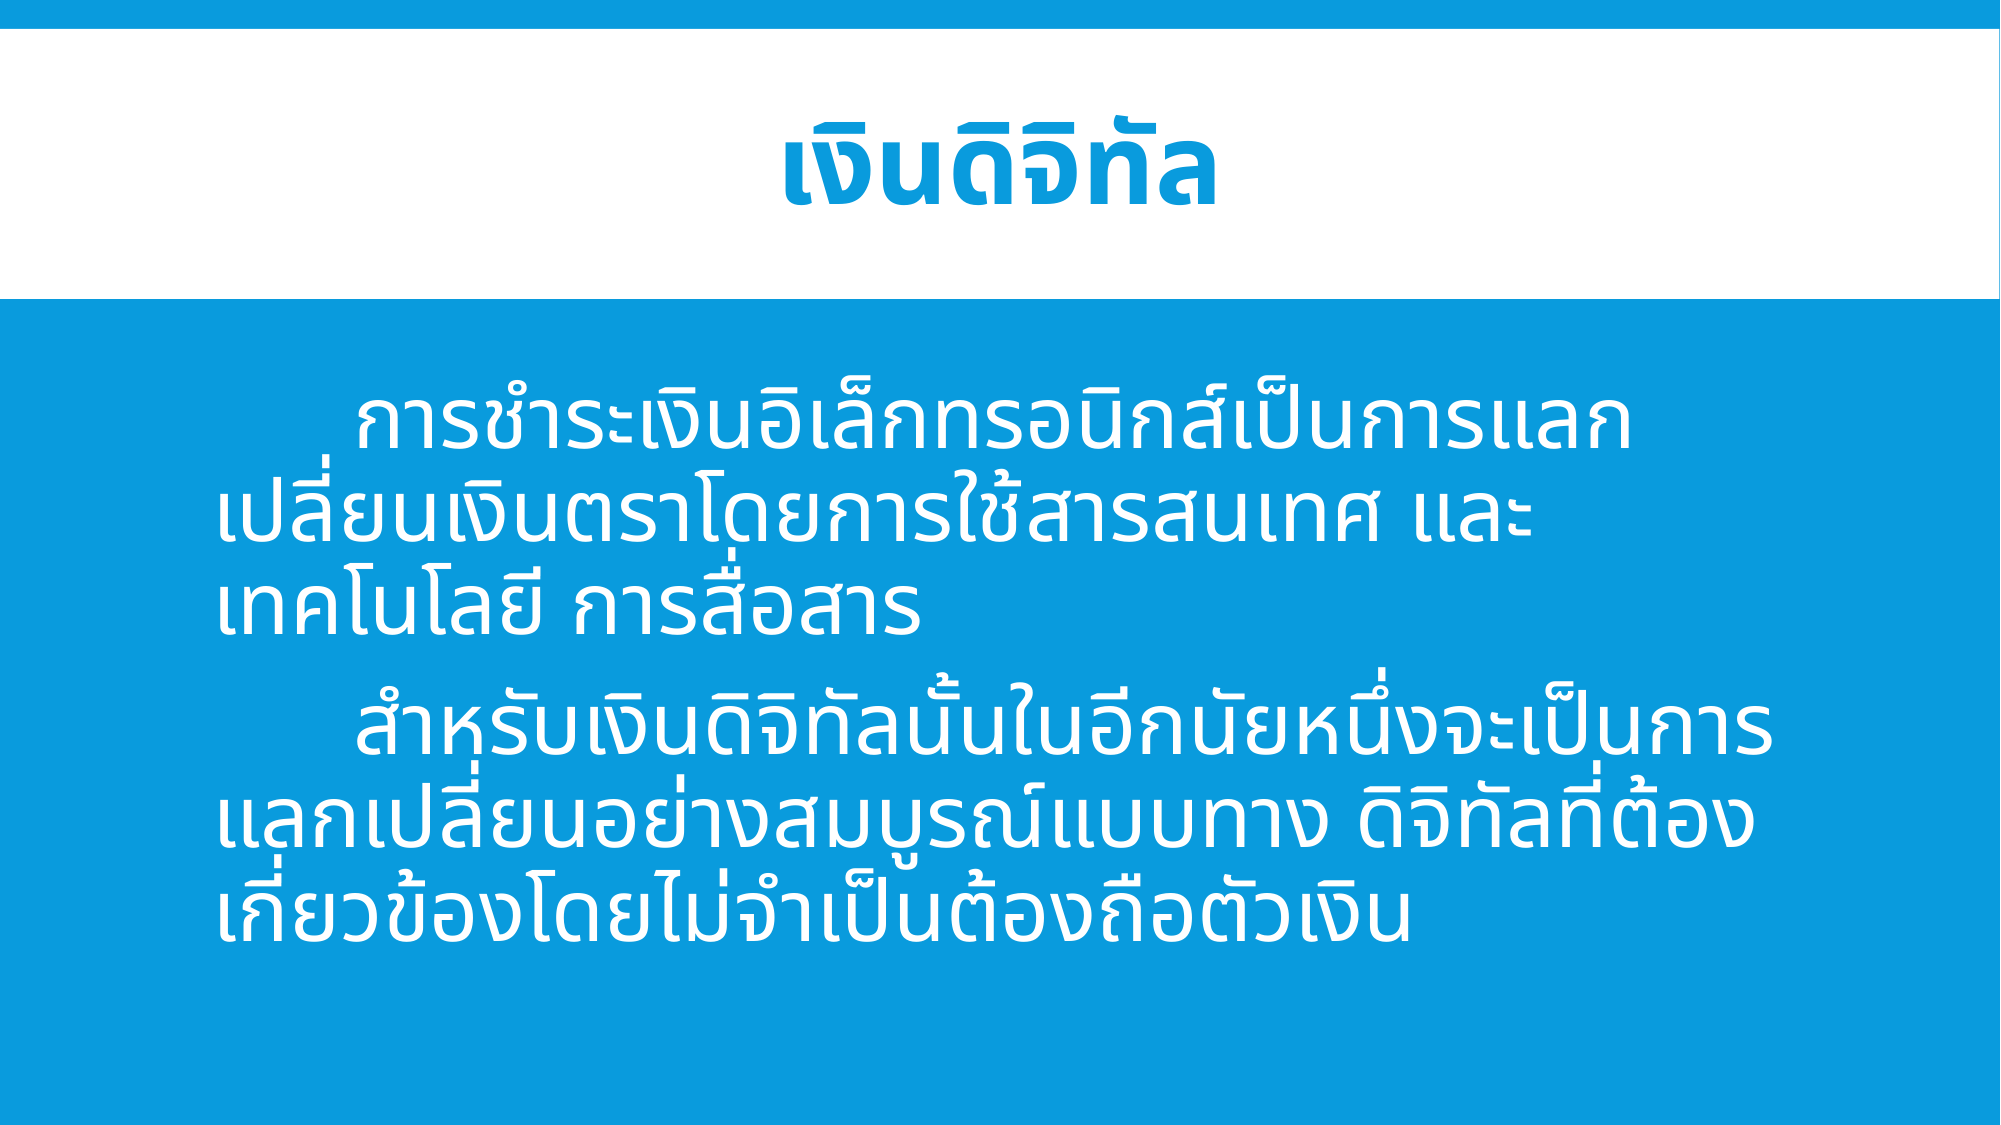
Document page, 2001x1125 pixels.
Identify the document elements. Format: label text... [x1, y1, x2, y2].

title เงินดิจิทัล [197, 46, 1803, 295]
list การชำระเงินอิเล็กทรอนิกส์เป็นการแลกเปลี่ยนเงินตราโดยการใช้สารสนเทศ และเทคโนโลยี การสื่อสาร สำหรับเงินดิจิทัลนั้นในอีกนัยหนึ่งจะเป็นการแลกเปลี่ยนอย่างสมบูรณ์แบบทาง ดิจิทัลที่ต้องเกี่ยวข้องโดยไม่จำเป็นต้องถือตัวเงิน [197, 366, 1803, 1057]
